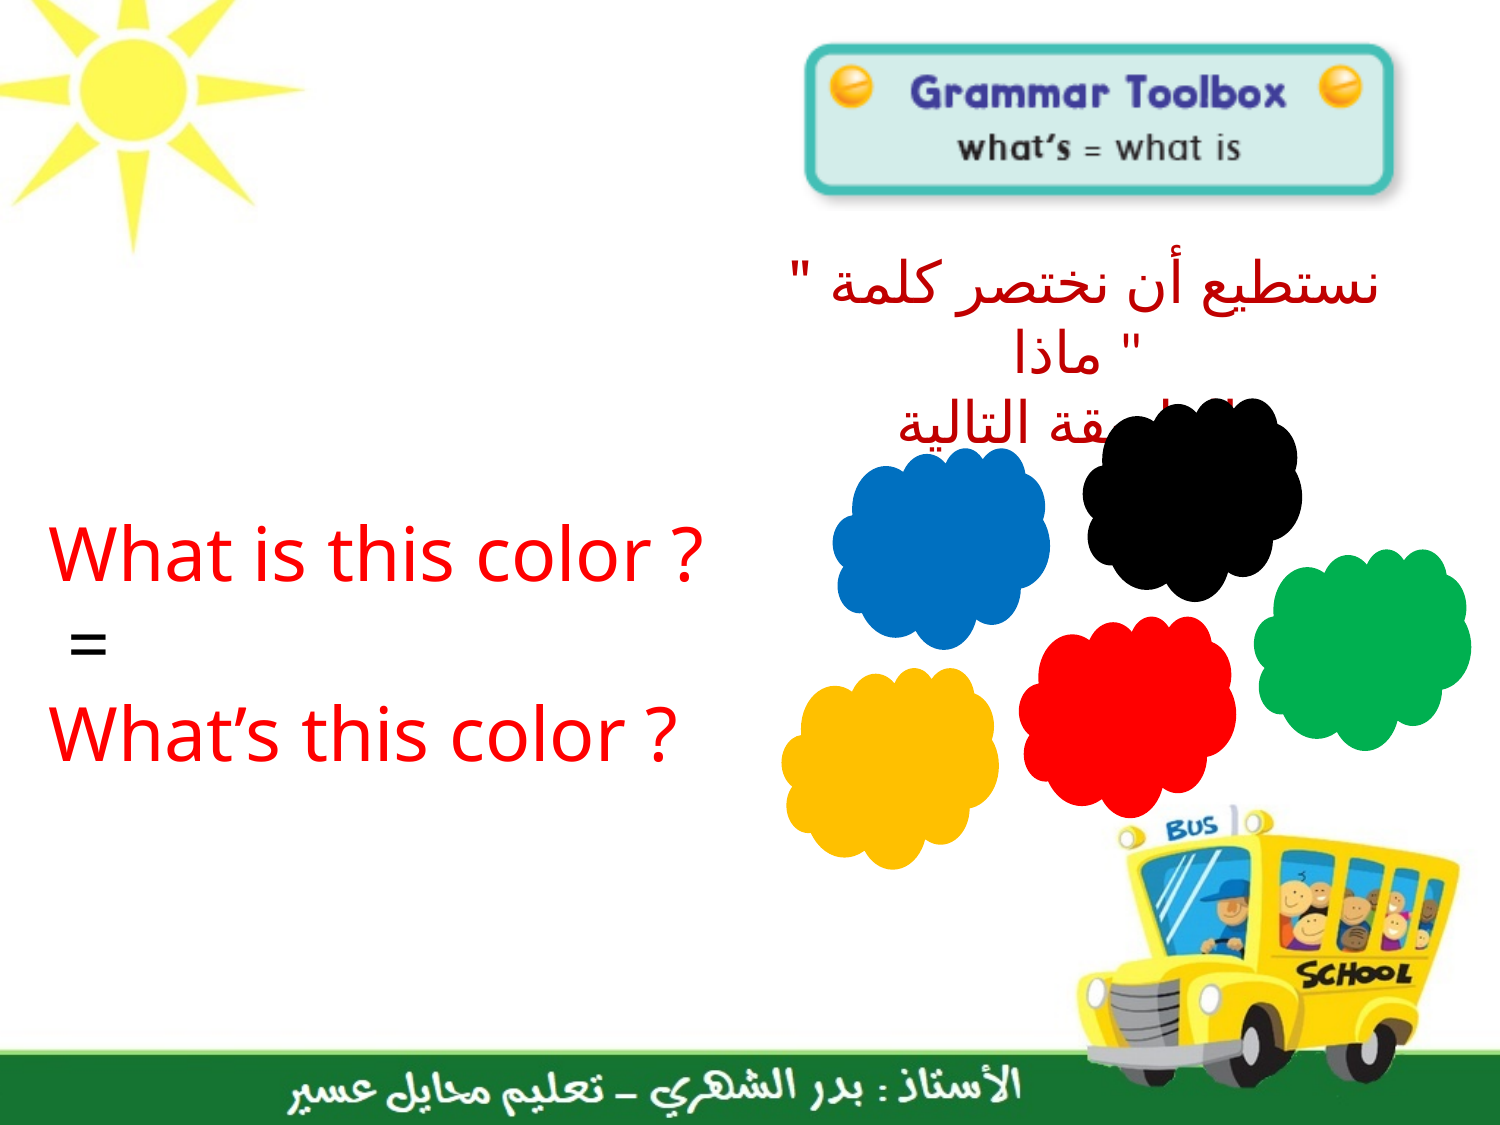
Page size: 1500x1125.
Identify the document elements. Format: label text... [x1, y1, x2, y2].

text_box What is this color ? = What’s this color ? [33, 498, 856, 784]
text_box [831, 447, 1052, 651]
text_box [780, 667, 1000, 871]
text_box [1082, 398, 1303, 603]
text_box [1017, 615, 1238, 820]
text_box نستطيع أن نختصر كلمة " ماذا " بالطريقة التالية [725, 237, 1443, 462]
text_box [1252, 548, 1473, 753]
picture [0, 0, 1500, 1125]
